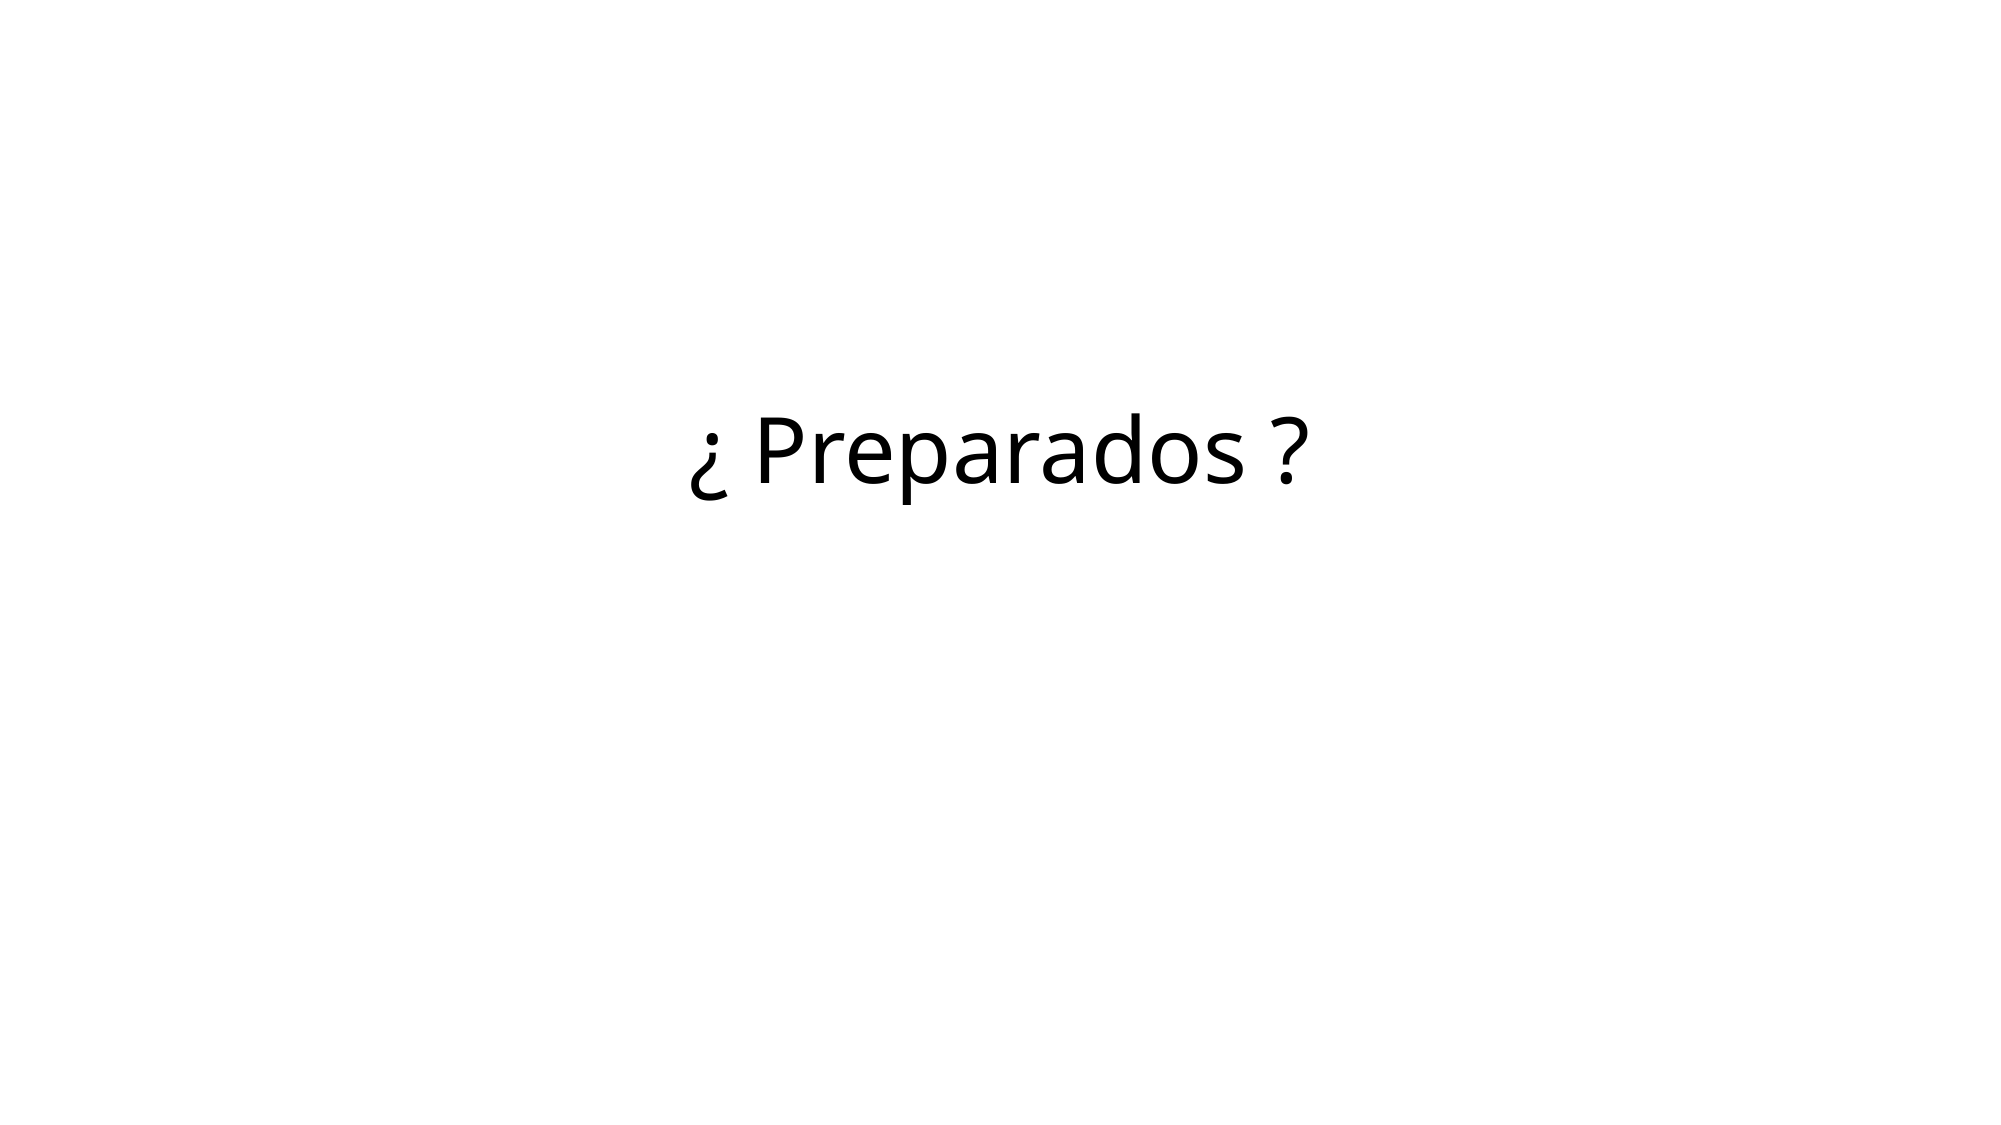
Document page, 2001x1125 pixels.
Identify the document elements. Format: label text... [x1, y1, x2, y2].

title ¿ Preparados ? [137, 345, 1863, 563]
